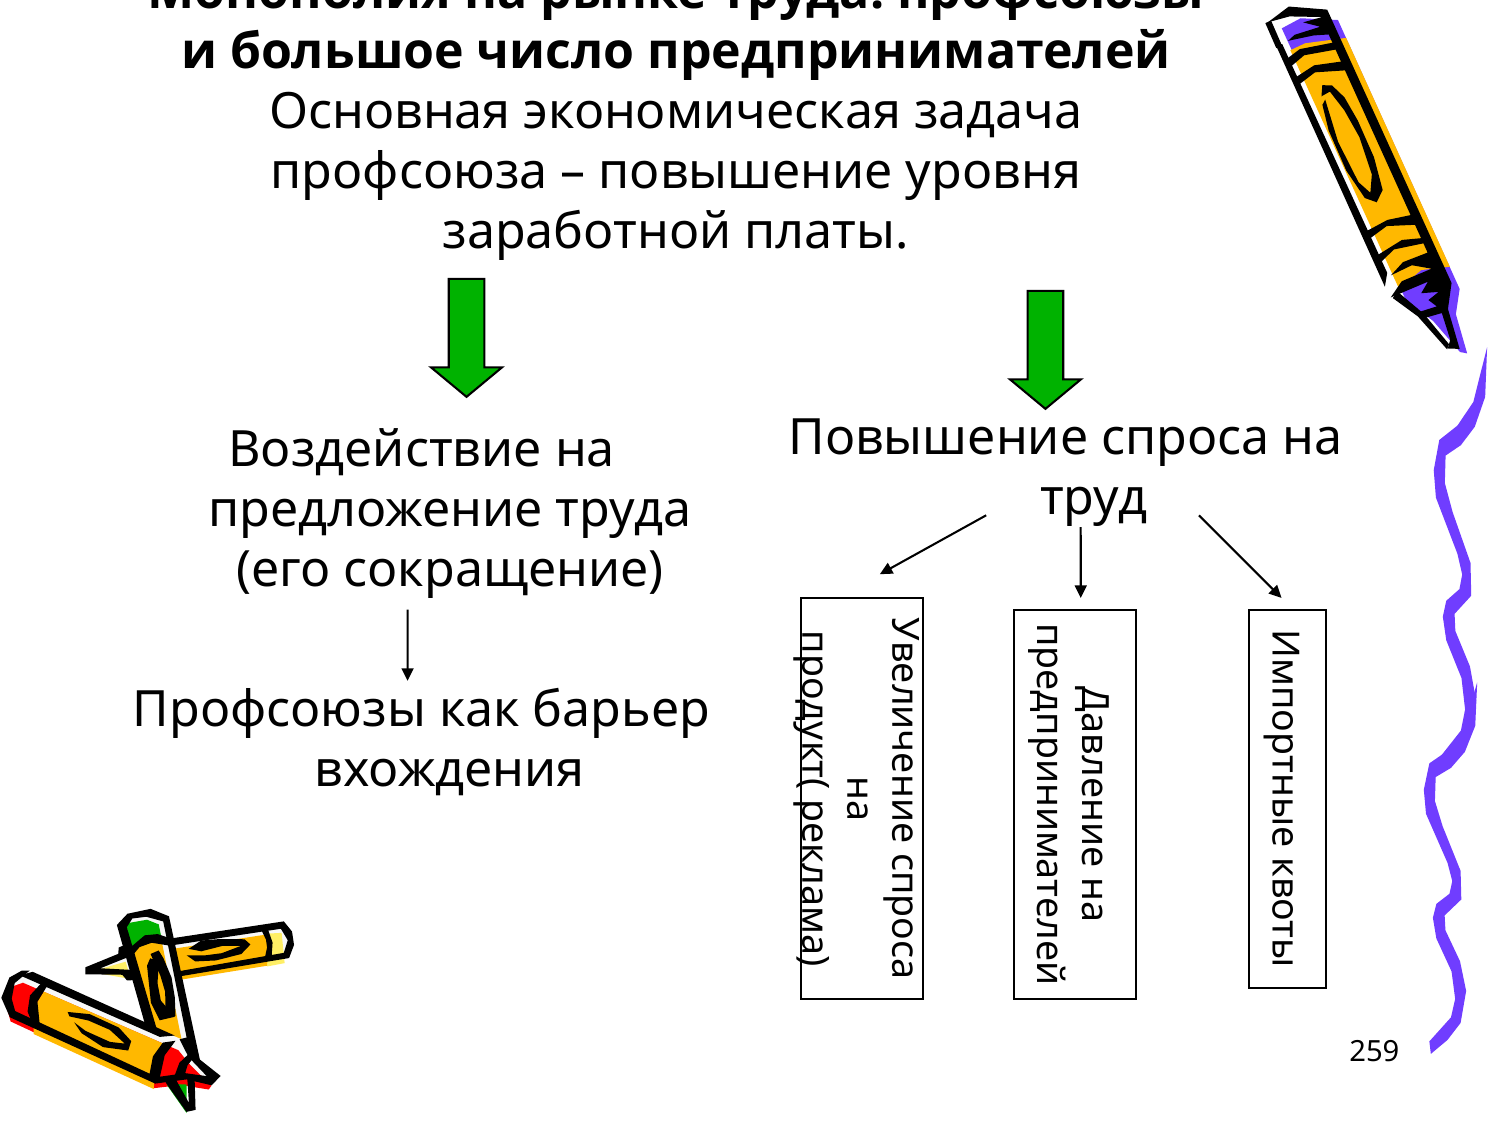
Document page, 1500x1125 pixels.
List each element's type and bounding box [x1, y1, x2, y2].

text_box [1009, 290, 1082, 409]
list [112, 408, 732, 900]
text_box [1198, 515, 1282, 598]
text_box [801, 597, 924, 1000]
text_box [430, 278, 503, 397]
text_box [1074, 527, 1087, 598]
text_box [1013, 609, 1136, 1000]
title [112, 24, 1240, 327]
text_box [879, 515, 987, 575]
list [756, 397, 1375, 900]
text_box [1249, 609, 1326, 988]
slide_number [1101, 1024, 1415, 1101]
text_box [401, 609, 414, 681]
